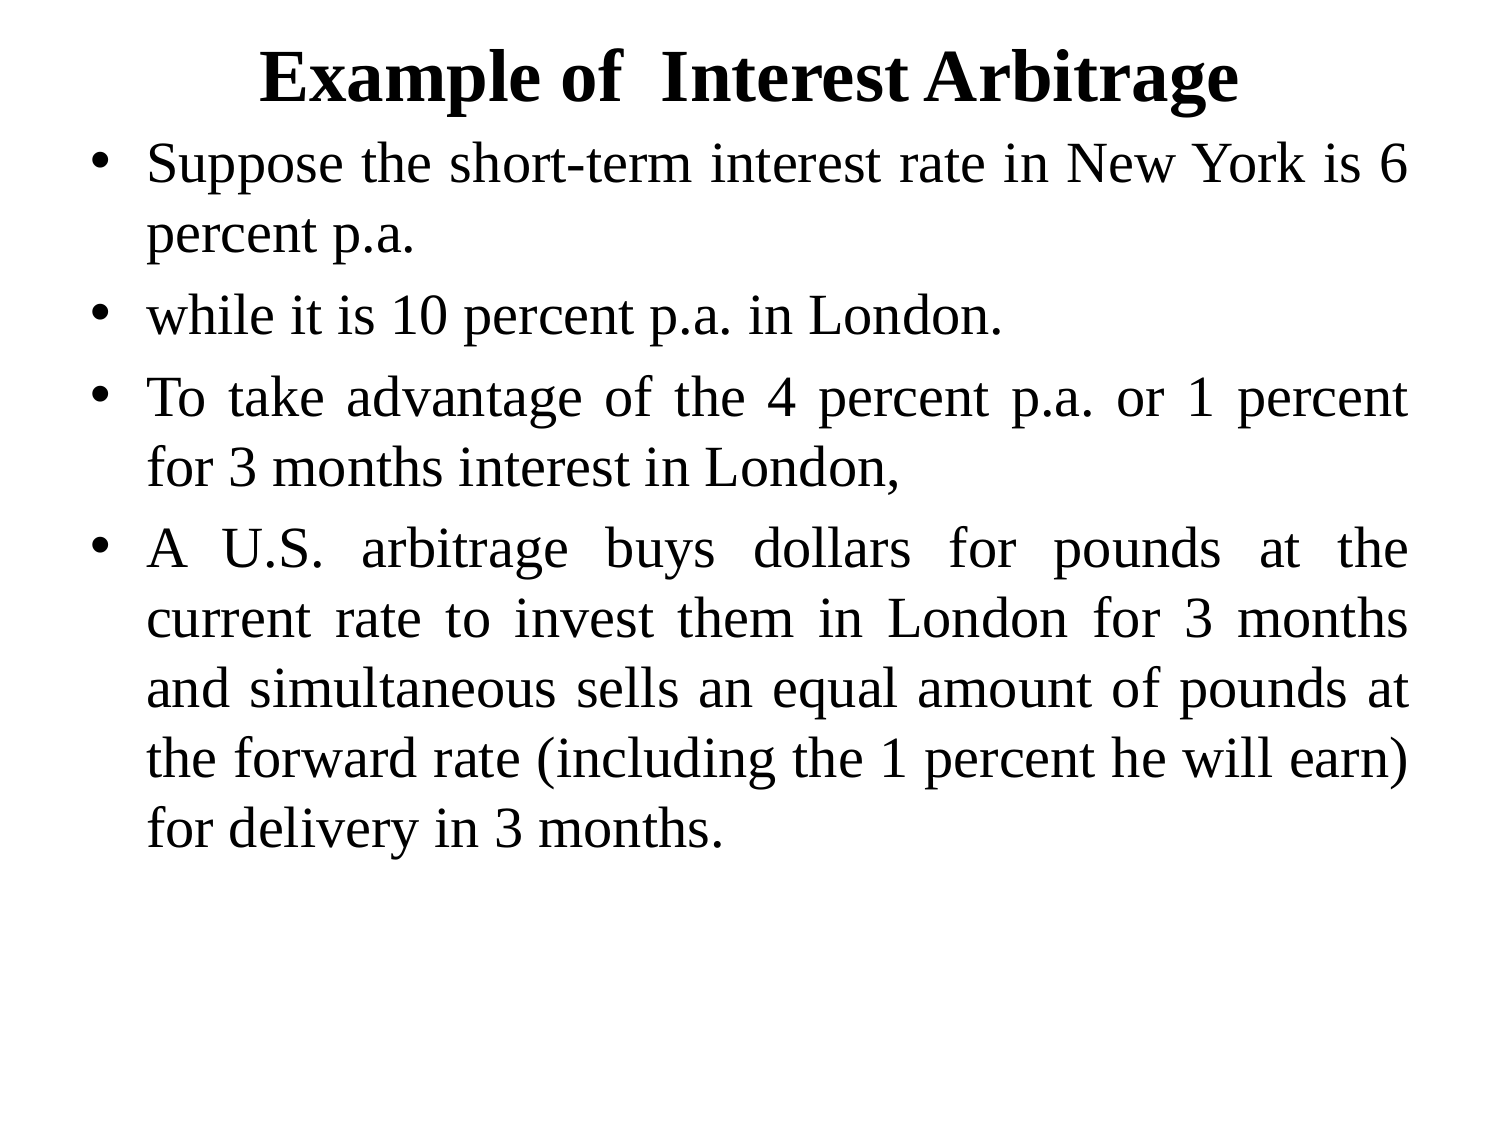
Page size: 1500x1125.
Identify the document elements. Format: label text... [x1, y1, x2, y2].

list Suppose the short-term interest rate in New York is 6 percent p.a. while it is 10 percent p.a. in London. To take advantage of the 4 percent p.a. or 1 percent for 3 months interest in London, A U.S. arbitrage buys dollars for pounds at the current rate to invest them in London for 3 months and simultaneous sells an equal amount of pounds at the forward rate (including the 1 percent he will earn) for delivery in 3 months. [75, 117, 1425, 1020]
title Example of Interest Arbitrage [75, 11, 1425, 117]
